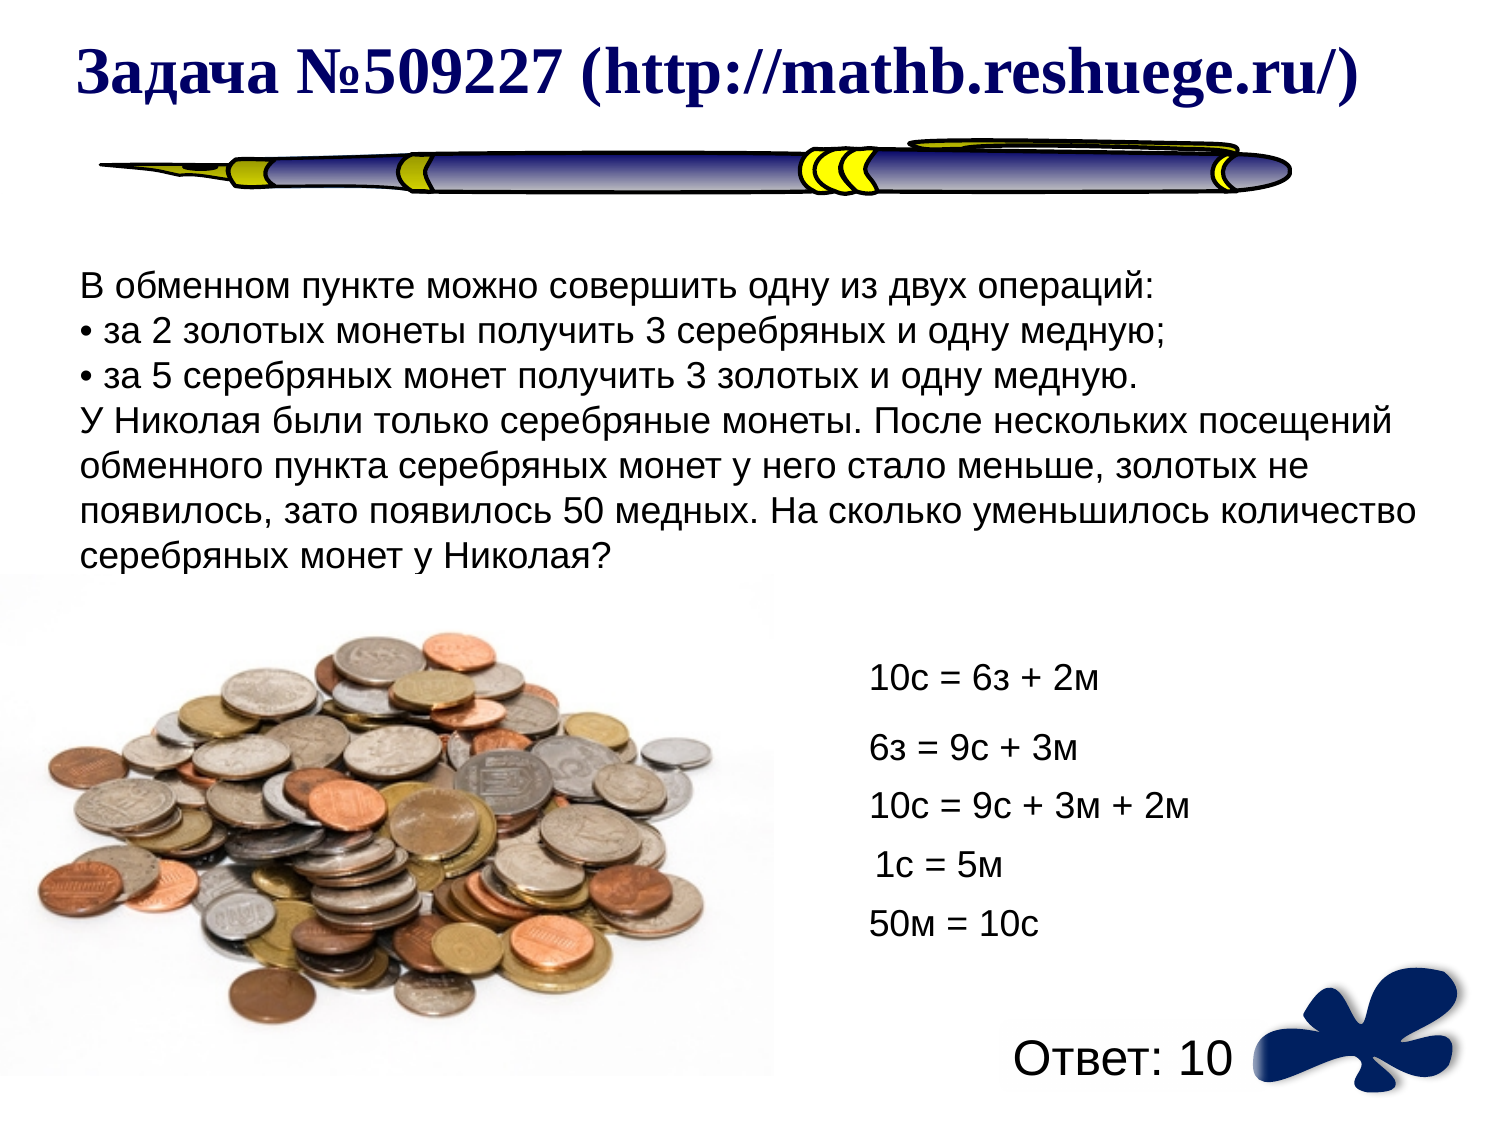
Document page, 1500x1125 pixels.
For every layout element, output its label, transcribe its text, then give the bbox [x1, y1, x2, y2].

text_box 50м = 10с [853, 891, 1065, 952]
text_box Задача №509227 (http://mathb.reshuege.ru/) [15, 34, 1424, 182]
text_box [100, 136, 1294, 197]
text_box 1с = 5м [859, 832, 1030, 891]
text_box [1260, 967, 1458, 1093]
text_box 10с = 9с + 3м + 2м [854, 773, 1217, 834]
text_box В обменном пункте можно совершить одну из двух операций: • за 2 золотых монеты получить 3 серебряных и одну медную; • за 5 серебряных монет получить 3 золотых и одну медную. У Николая были только серебряные монеты. После нескольких посещений обменного пункта серебряных монет у него стало меньше, золотых не появилось, зато появилось 50 медных. На сколько уменьшилось количество серебряных монет у Николая? [81, 270, 1422, 571]
picture [0, 574, 774, 1077]
text_box 6з = 9с + 3м [853, 715, 1105, 776]
text_box 10с = 6з + 2м [854, 645, 1126, 705]
text_box Ответ: 10 [1013, 1034, 1261, 1081]
